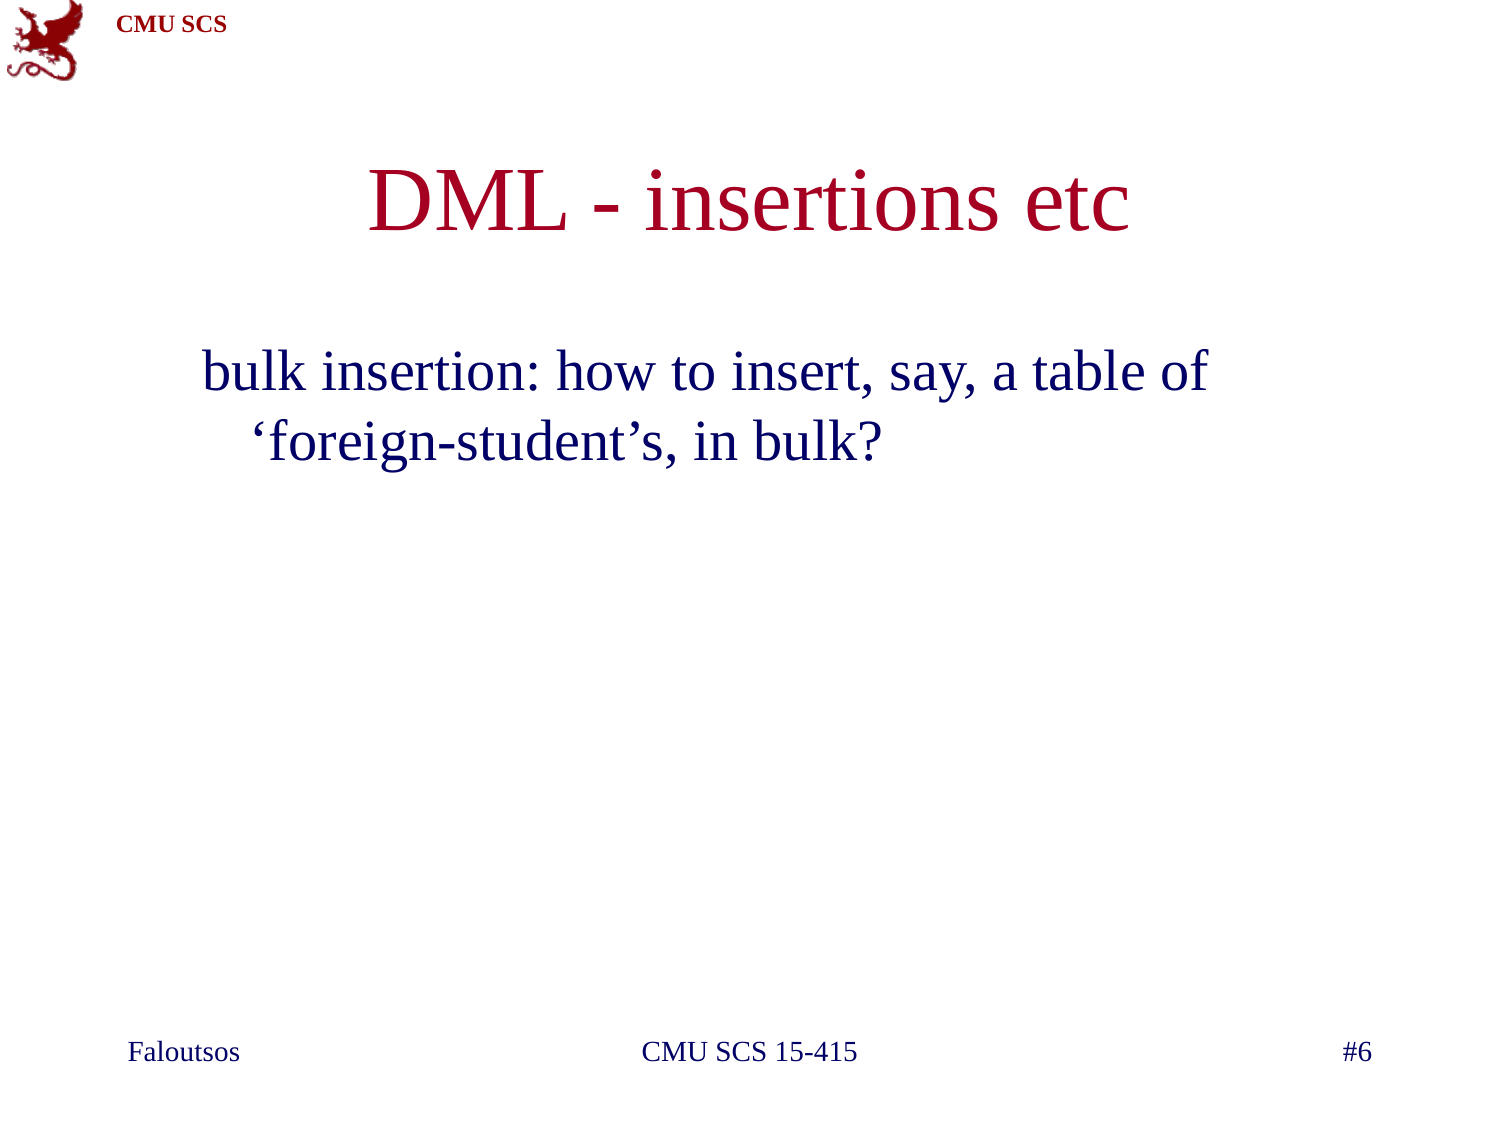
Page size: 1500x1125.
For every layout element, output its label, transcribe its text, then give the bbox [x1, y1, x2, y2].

list bulk insertion: how to insert, say, a table of ‘foreign-student’s, in bulk? [112, 324, 1388, 1001]
footer CMU SCS 15-415 [512, 1024, 988, 1101]
picture [6, 0, 85, 82]
slide_number #6 [1074, 1024, 1388, 1101]
title DML - insertions etc [112, 99, 1388, 288]
slide_number Faloutsos [112, 1024, 426, 1101]
